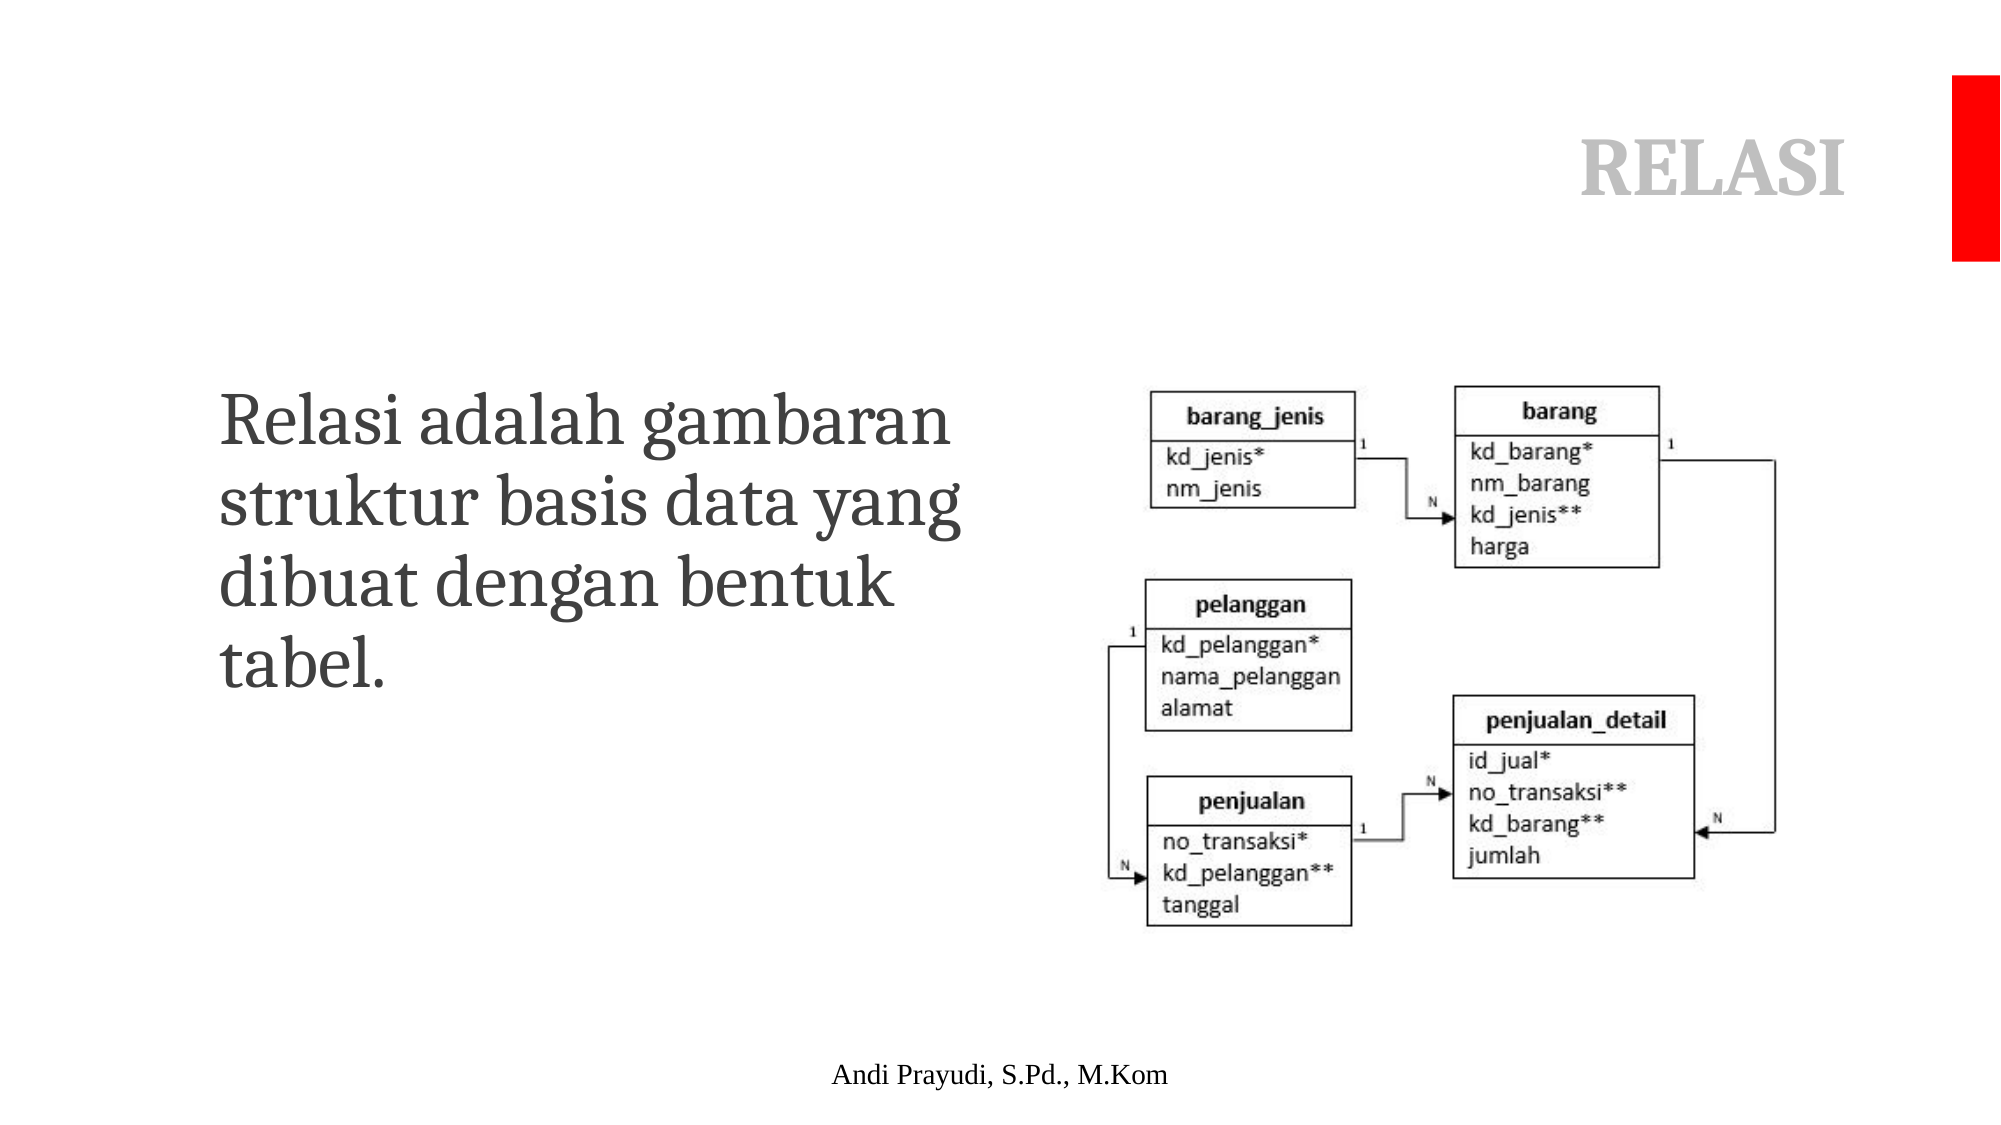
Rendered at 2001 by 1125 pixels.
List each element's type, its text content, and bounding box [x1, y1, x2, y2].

list Relasi adalah gambaran struktur basis data yang dibuat dengan bentuk tabel. [205, 372, 1045, 873]
picture [1045, 372, 1845, 948]
title RELASI [137, 59, 1863, 278]
text_box [1951, 74, 2000, 263]
footer Andi Prayudi, S.Pd., M.Kom [662, 1042, 1338, 1103]
